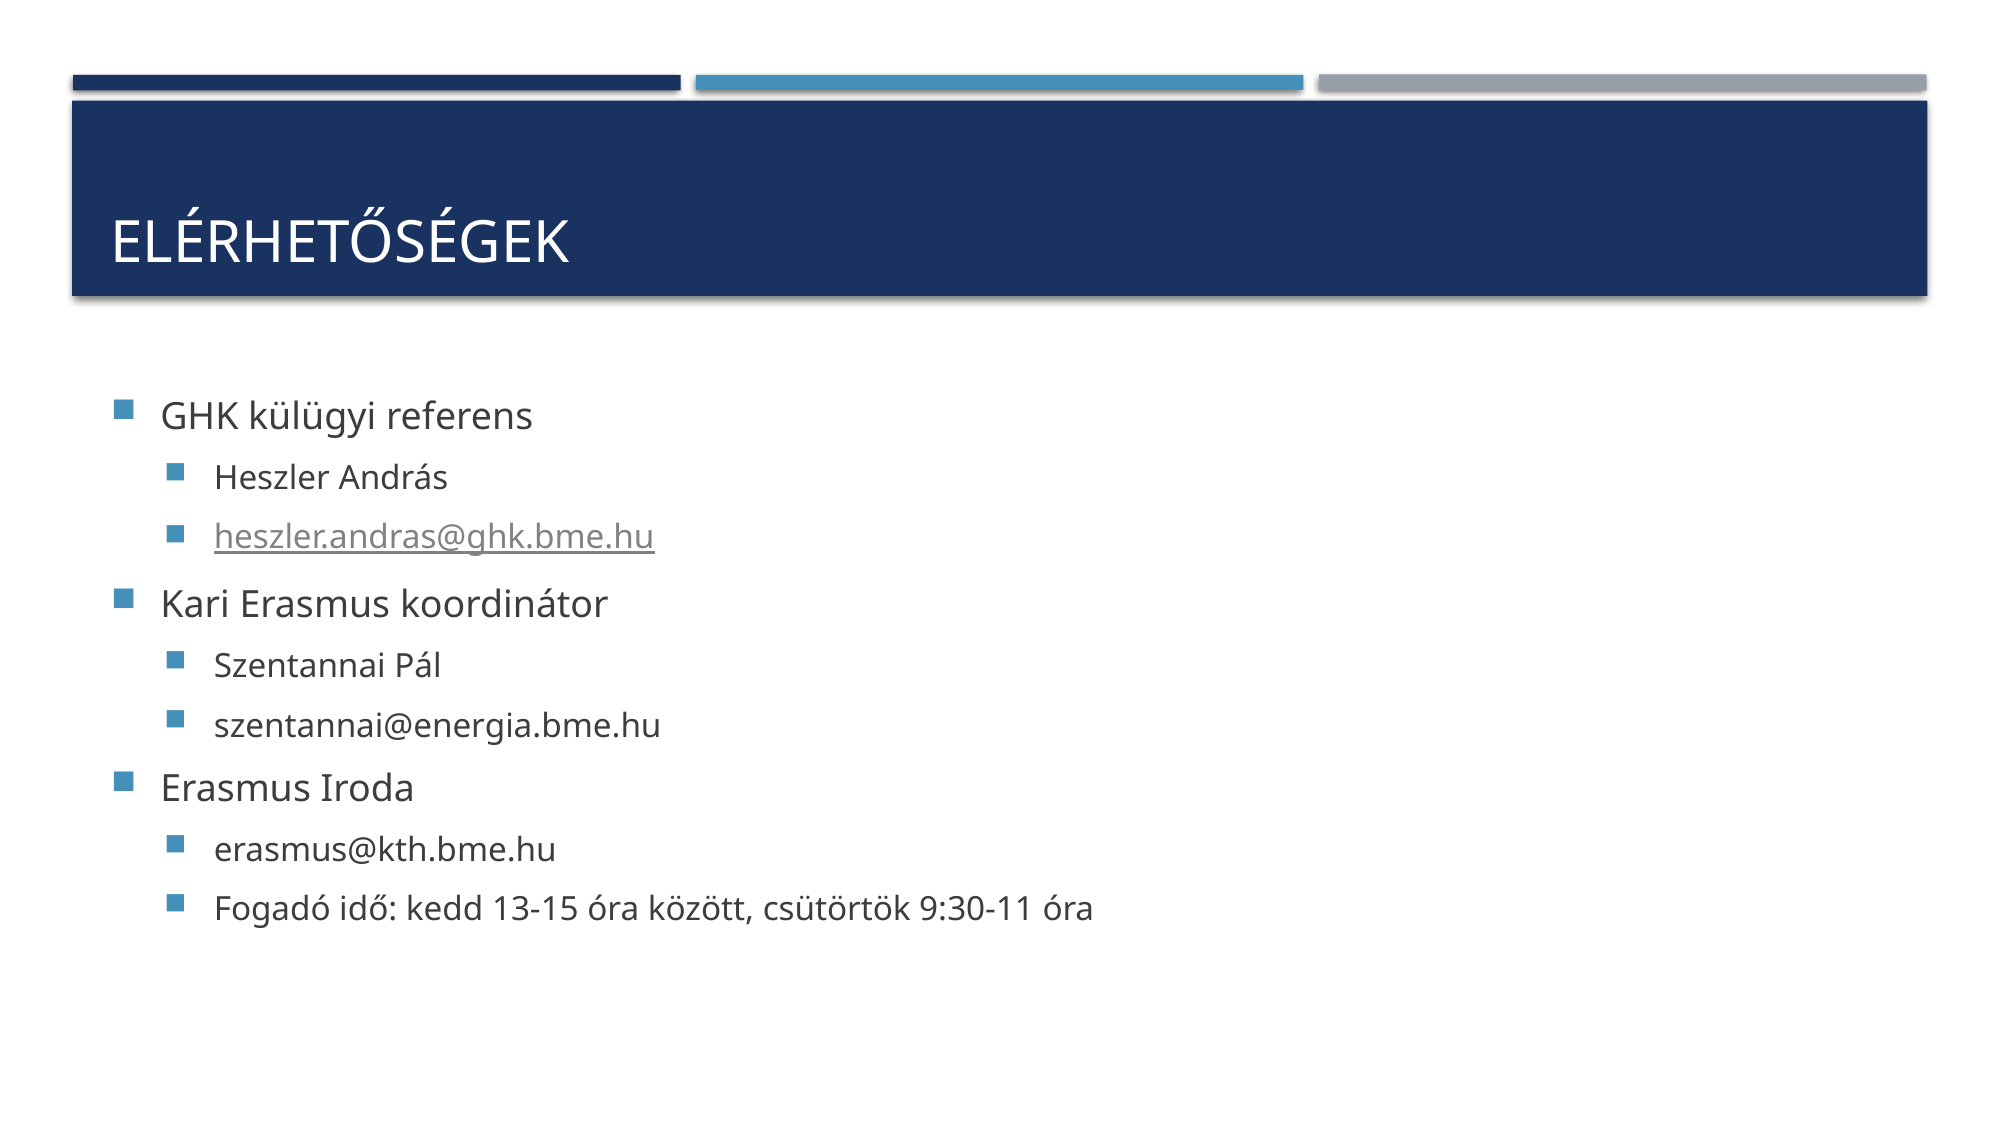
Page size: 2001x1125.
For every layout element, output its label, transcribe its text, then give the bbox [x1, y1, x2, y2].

list GHK külügyi referens Heszler András heszler.andras@ghk.bme.hu Kari Erasmus koordinátor Szentannai Pál szentannai@energia.bme.hu Erasmus Iroda erasmus@kth.bme.hu Fogadó idő: kedd 13-15 óra között, csütörtök 9:30-11 óra [95, 357, 1905, 962]
title Elérhetőségek [95, 115, 1905, 282]
